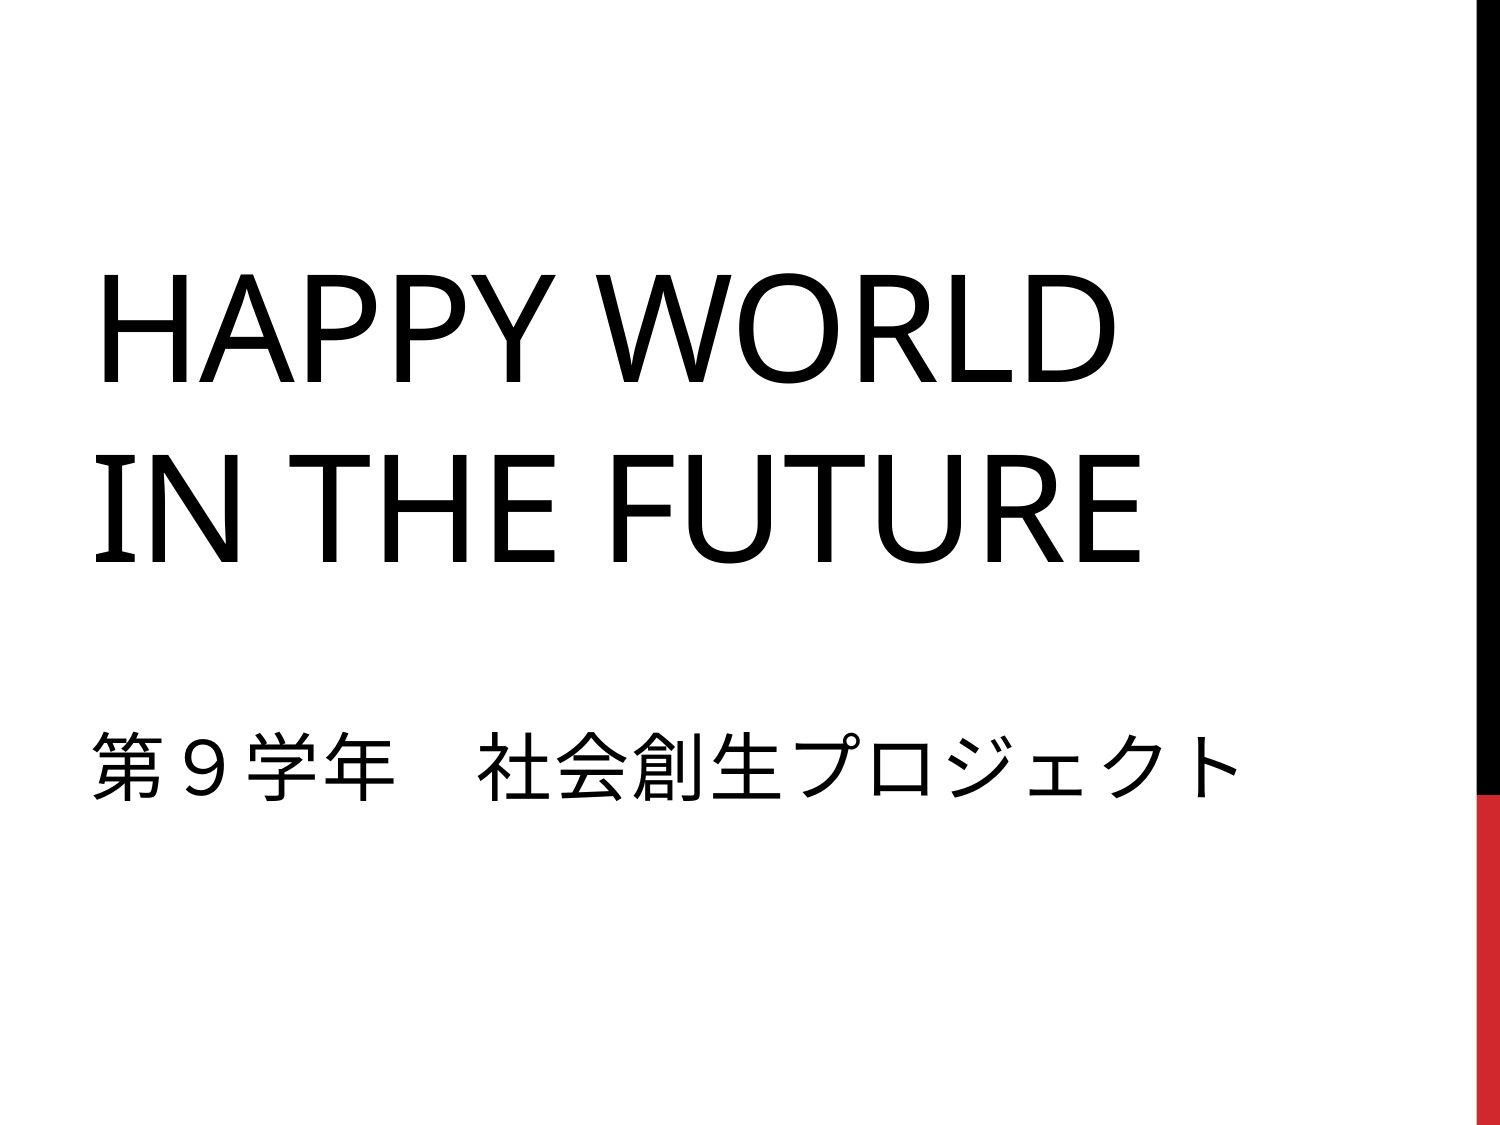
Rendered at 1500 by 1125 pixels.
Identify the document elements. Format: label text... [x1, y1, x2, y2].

subtitle 第９学年 社会創生プロジェクト [75, 712, 1384, 863]
title Happy World in the future [75, 37, 1350, 712]
